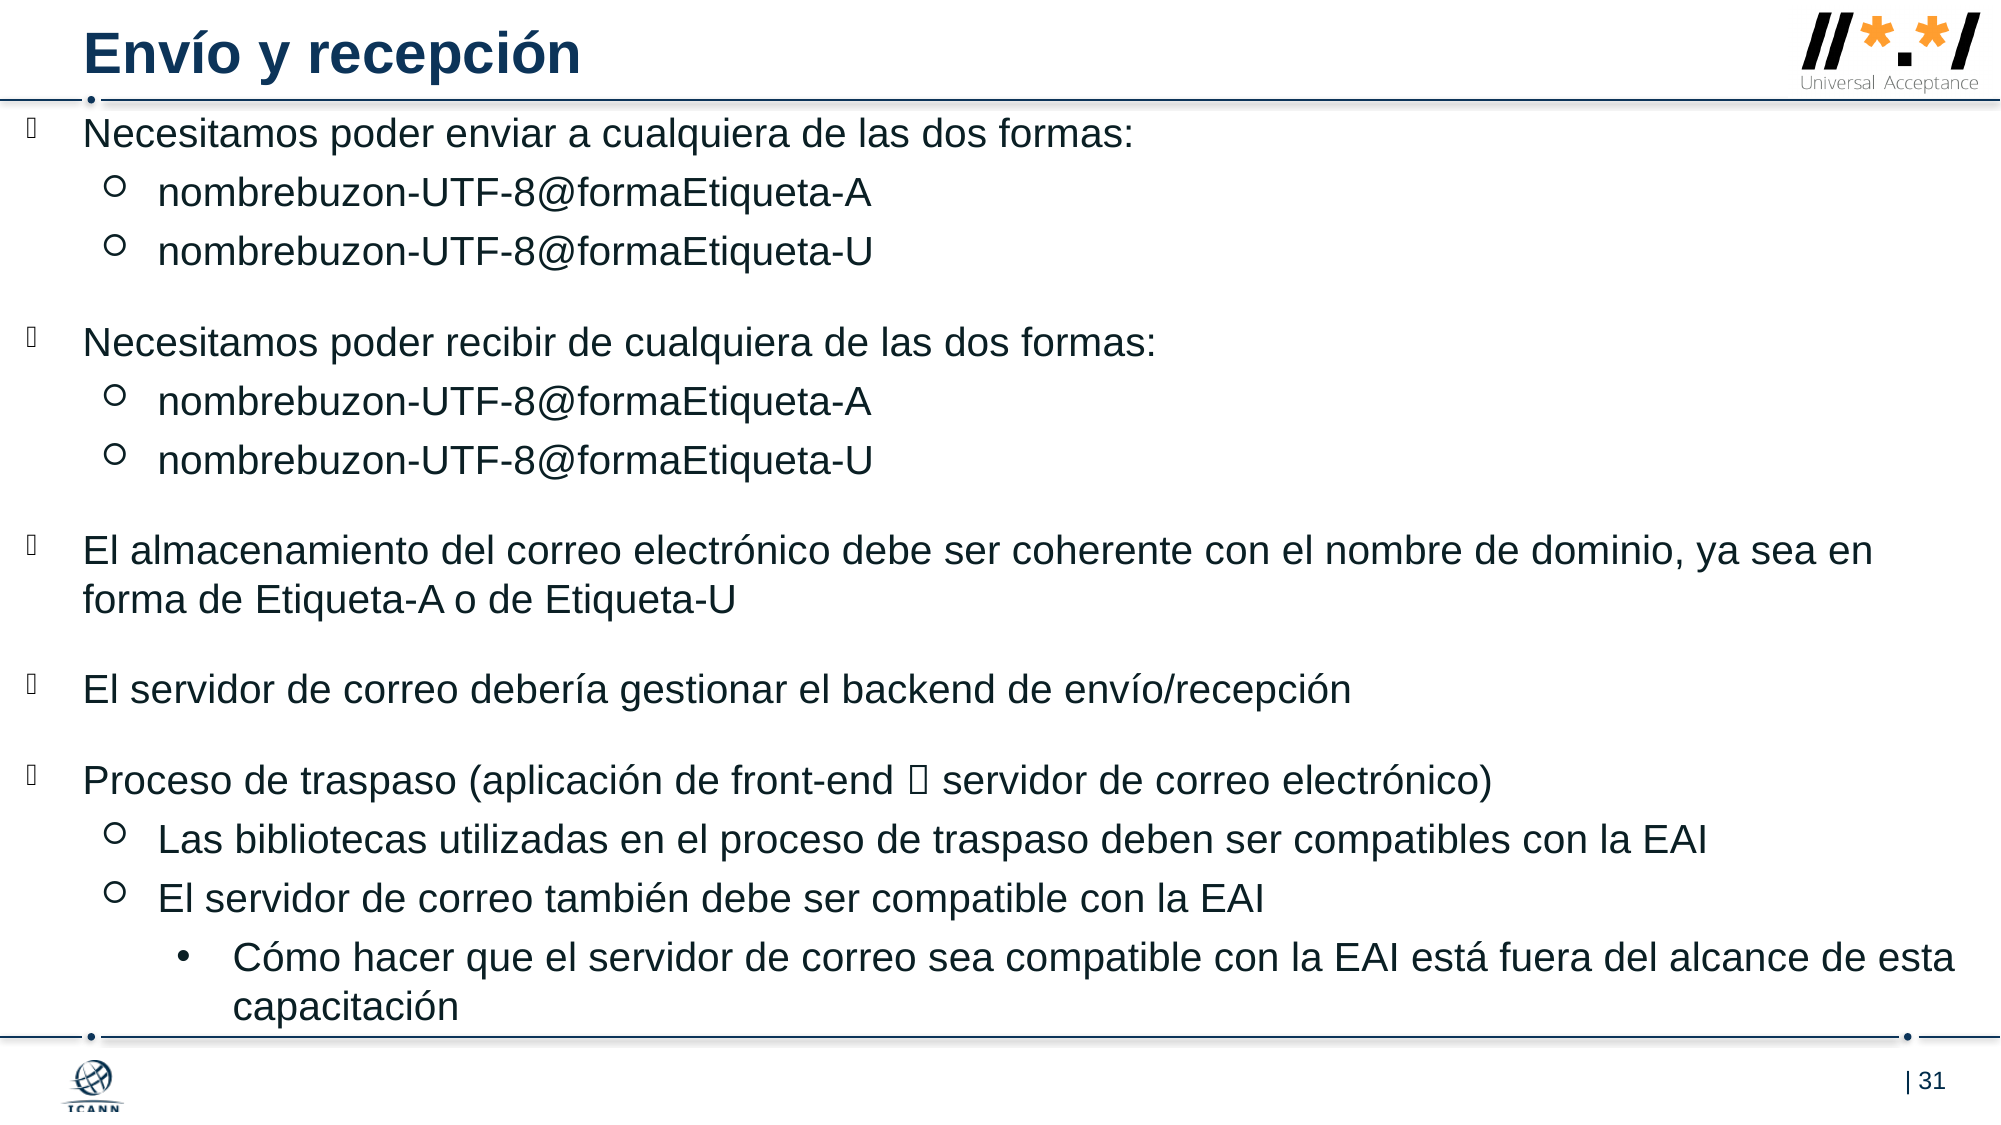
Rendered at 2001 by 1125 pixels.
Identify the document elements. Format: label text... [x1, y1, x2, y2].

list Necesitamos poder enviar a cualquiera de las dos formas: nombrebuzon-UTF-8@formaEtiqueta-A nombrebuzon-UTF-8@formaEtiqueta-U Necesitamos poder recibir de cualquiera de las dos formas: nombrebuzon-UTF-8@formaEtiqueta-A nombrebuzon-UTF-8@formaEtiqueta-U El almacenamiento del correo electrónico debe ser coherente con el nombre de dominio, ya sea en forma de Etiqueta-A o de Etiqueta-U El servidor de correo debería gestionar el backend de envío/recepción Proceso de traspaso (aplicación de front-end  servidor de correo electrónico) Las bibliotecas utilizadas en el proceso de traspaso deben ser compatibles con la EAI El servidor de correo también debe ser compatible con la EAI Cómo hacer que el servidor de correo sea compatible con la EAI está fuera del alcance de esta capacitación [26, 106, 1965, 1003]
picture [1788, 5, 1993, 99]
title Envío y recepción [68, 7, 1784, 82]
